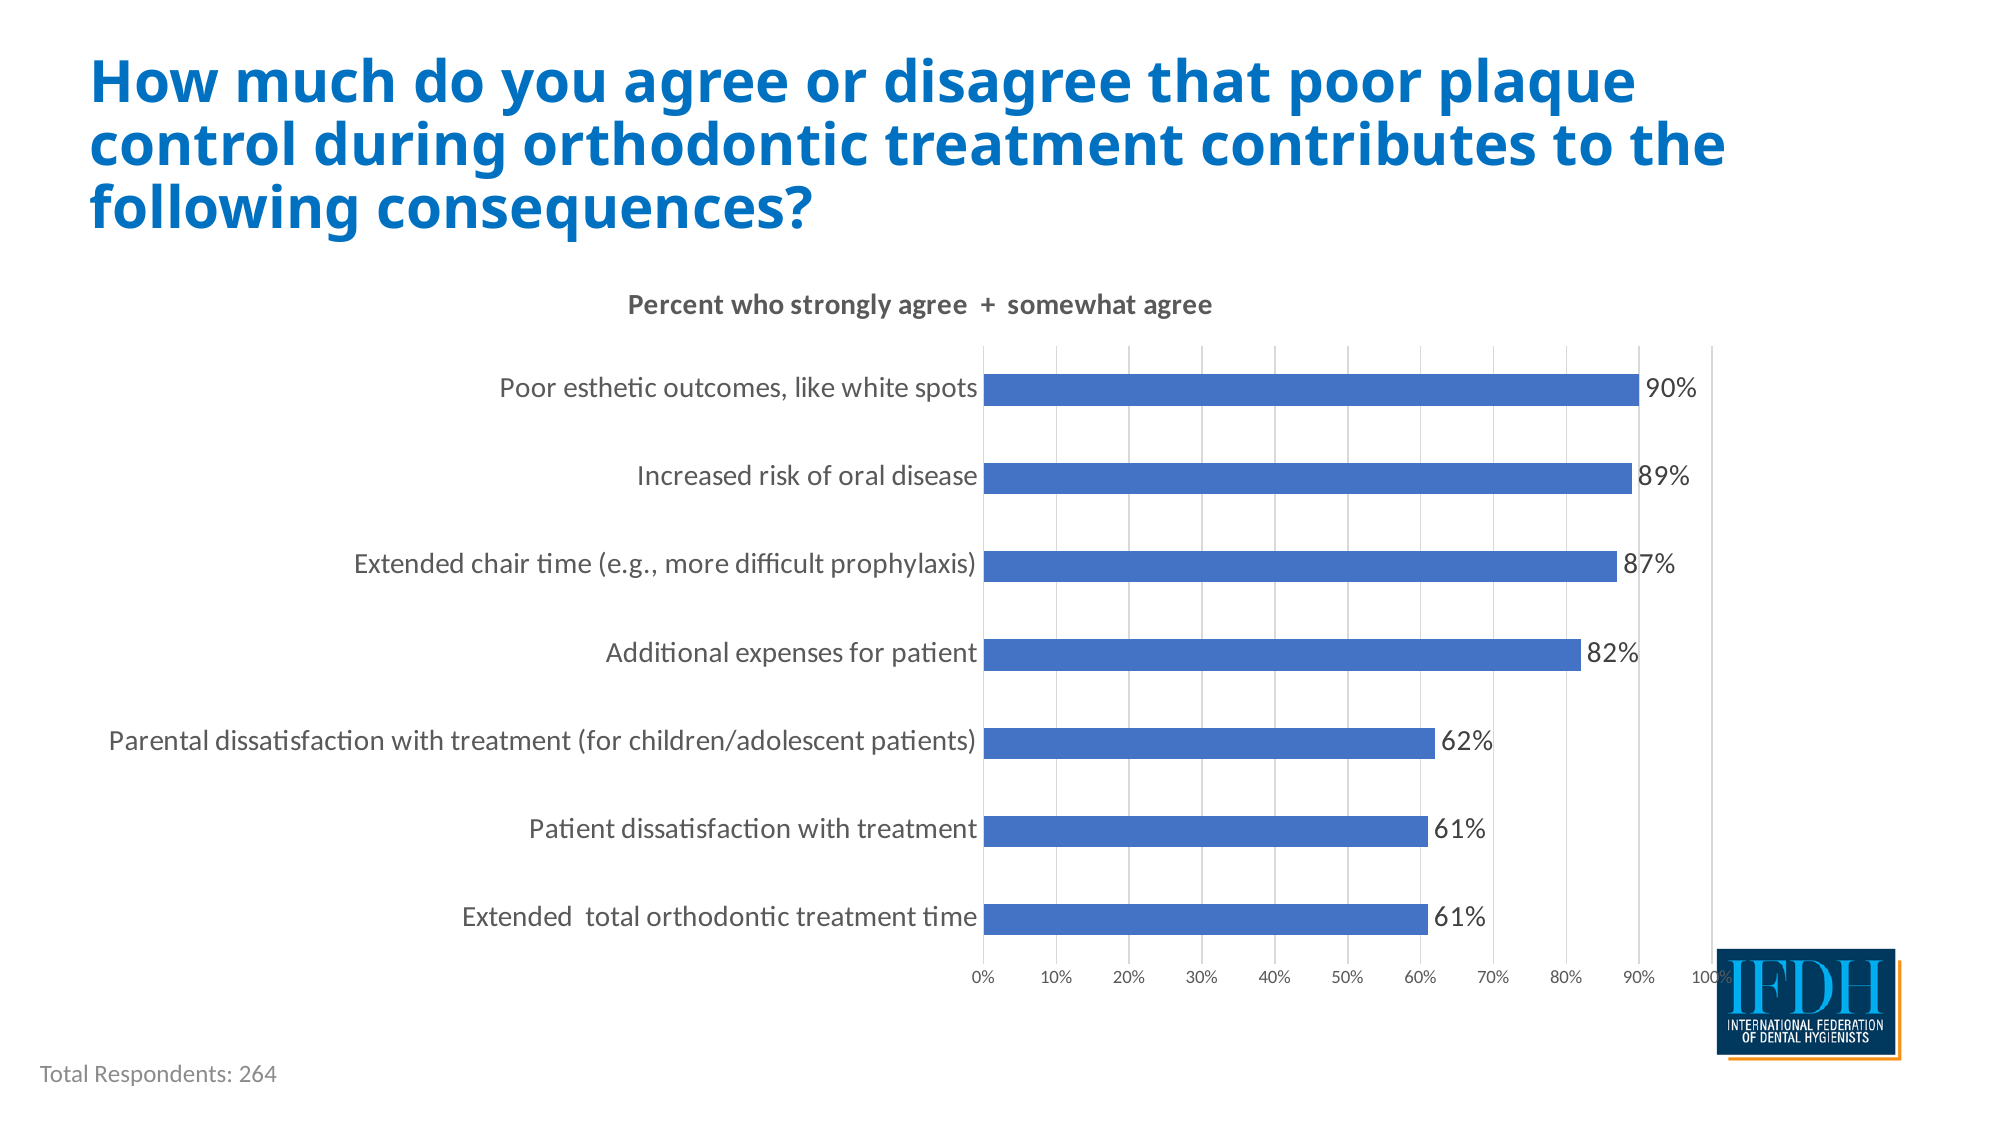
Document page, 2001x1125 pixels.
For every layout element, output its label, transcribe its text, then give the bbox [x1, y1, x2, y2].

picture [1700, 932, 1915, 1075]
footer Total Respondents: 264 [24, 1042, 500, 1103]
text_box How much do you agree or disagree that poor plaque control during orthodontic treatment contributes to the following consequences? [75, 45, 1790, 233]
chart [74, 261, 1768, 1004]
